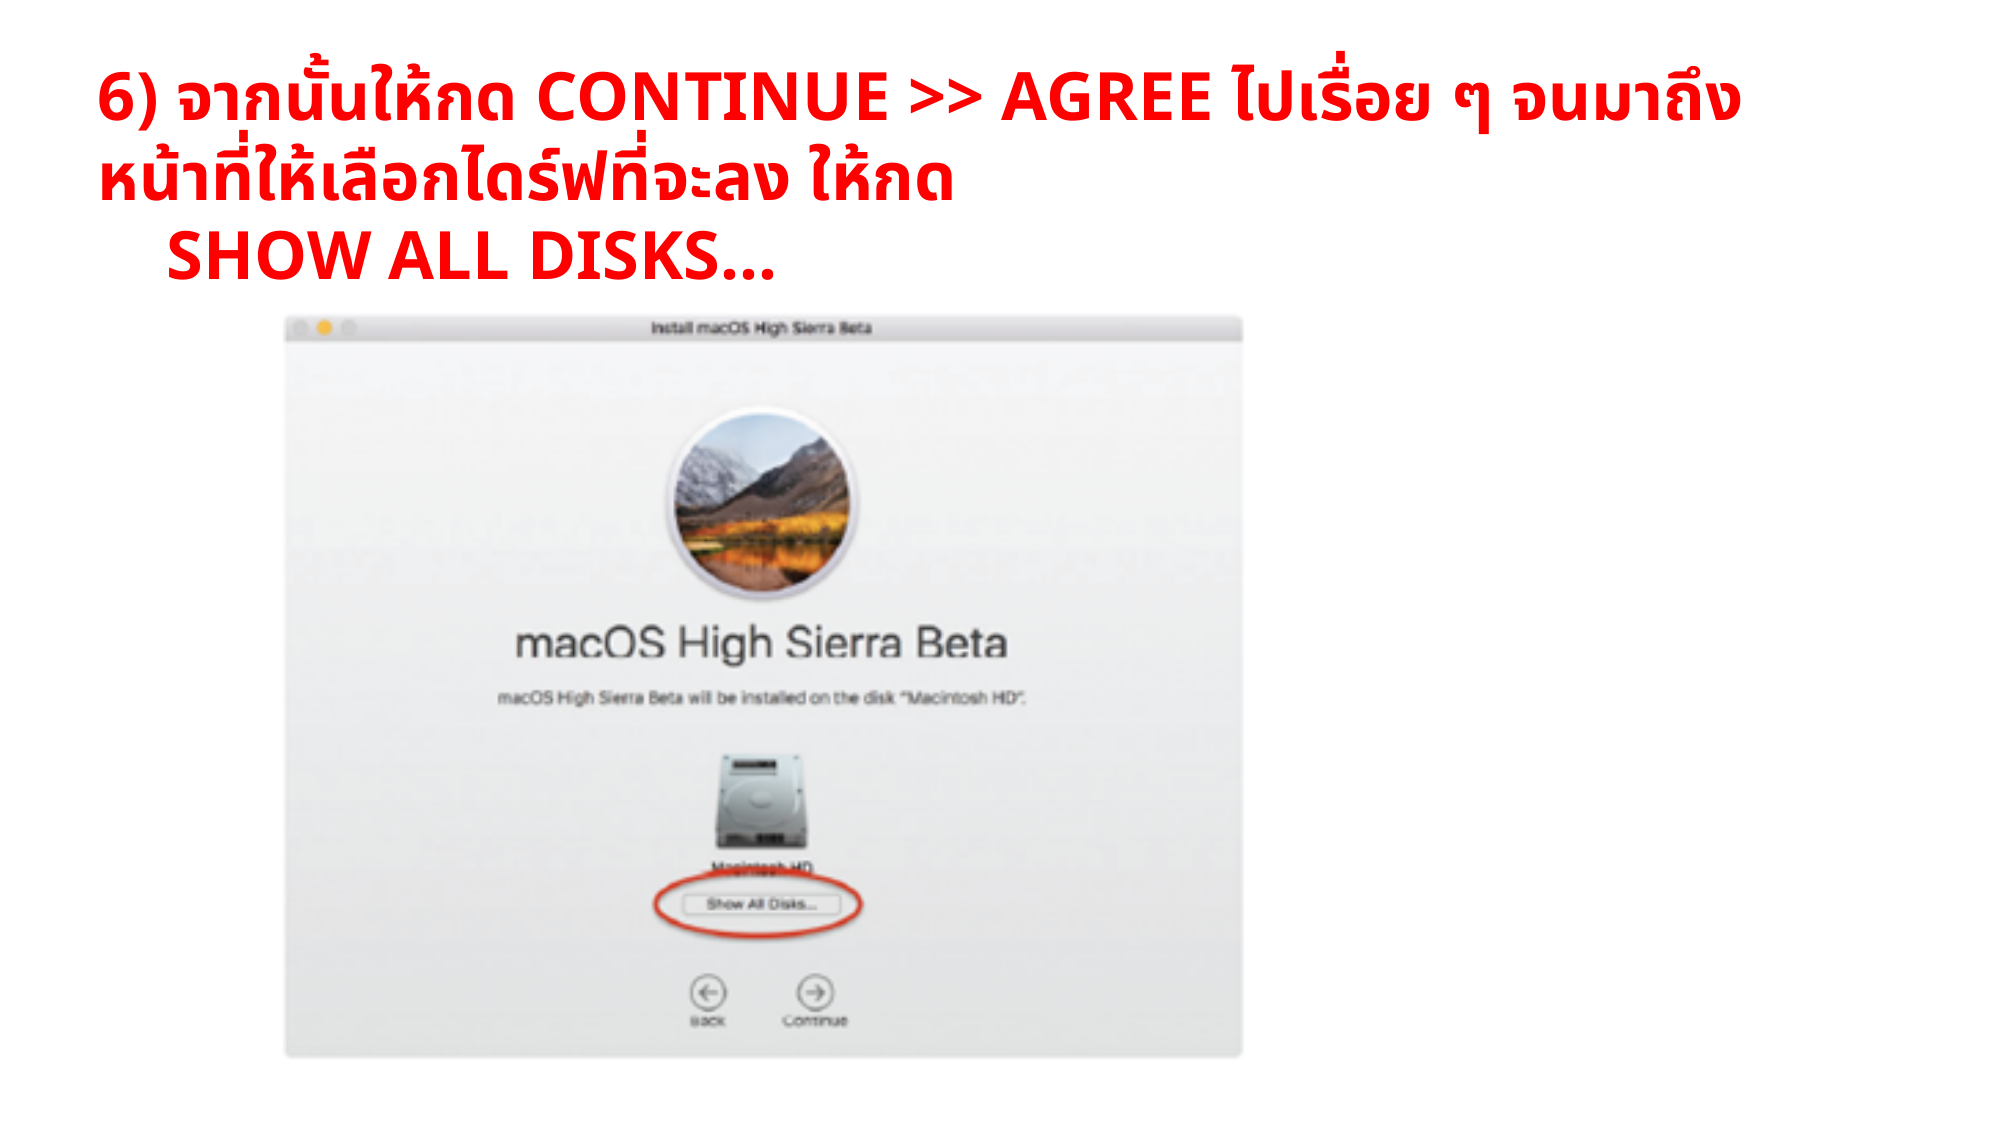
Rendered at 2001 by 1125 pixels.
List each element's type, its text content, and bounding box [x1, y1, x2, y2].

title 6) จากนั้นให้กด Continue >> Agree ไปเรื่อย ๆ จนมาถึงหน้าที่ให้เลือกไดร์ฟที่จะลง ให้กด Show All Disks... [90, 136, 1897, 294]
picture [265, 308, 1258, 1076]
